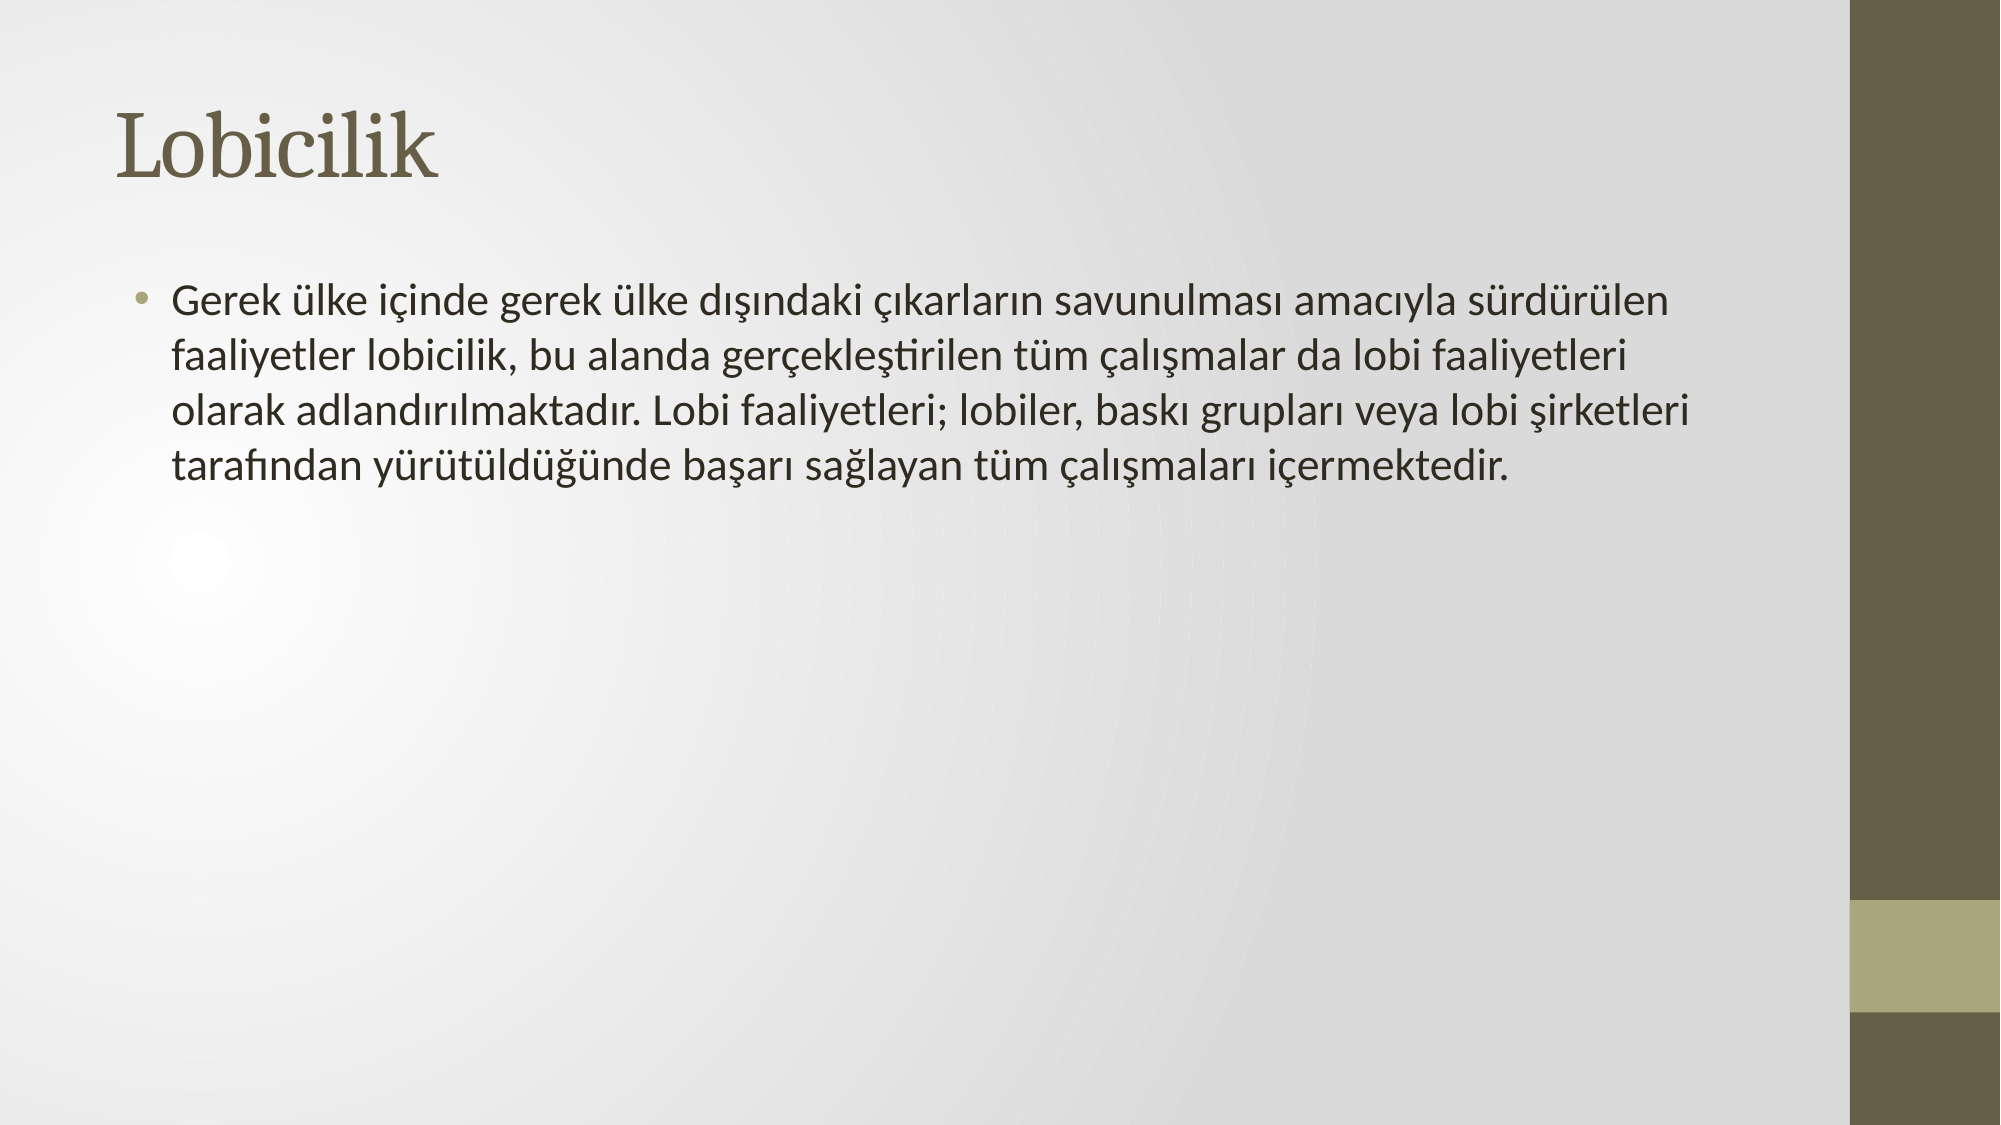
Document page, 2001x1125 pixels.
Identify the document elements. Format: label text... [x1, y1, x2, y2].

title Lobicilik [99, 45, 1767, 233]
list Gerek ülke içinde gerek ülke dışındaki çıkarların savunulması amacıyla sürdürülen faaliyetler lobicilik, bu alanda gerçekleştirilen tüm çalışmalar da lobi faaliyetleri olarak adlandırılmaktadır. Lobi faaliyetleri; lobiler, baskı grupları veya lobi şirketleri tarafından yürütüldüğünde başarı sağlayan tüm çalışmaları içermektedir. [99, 262, 1767, 1050]
